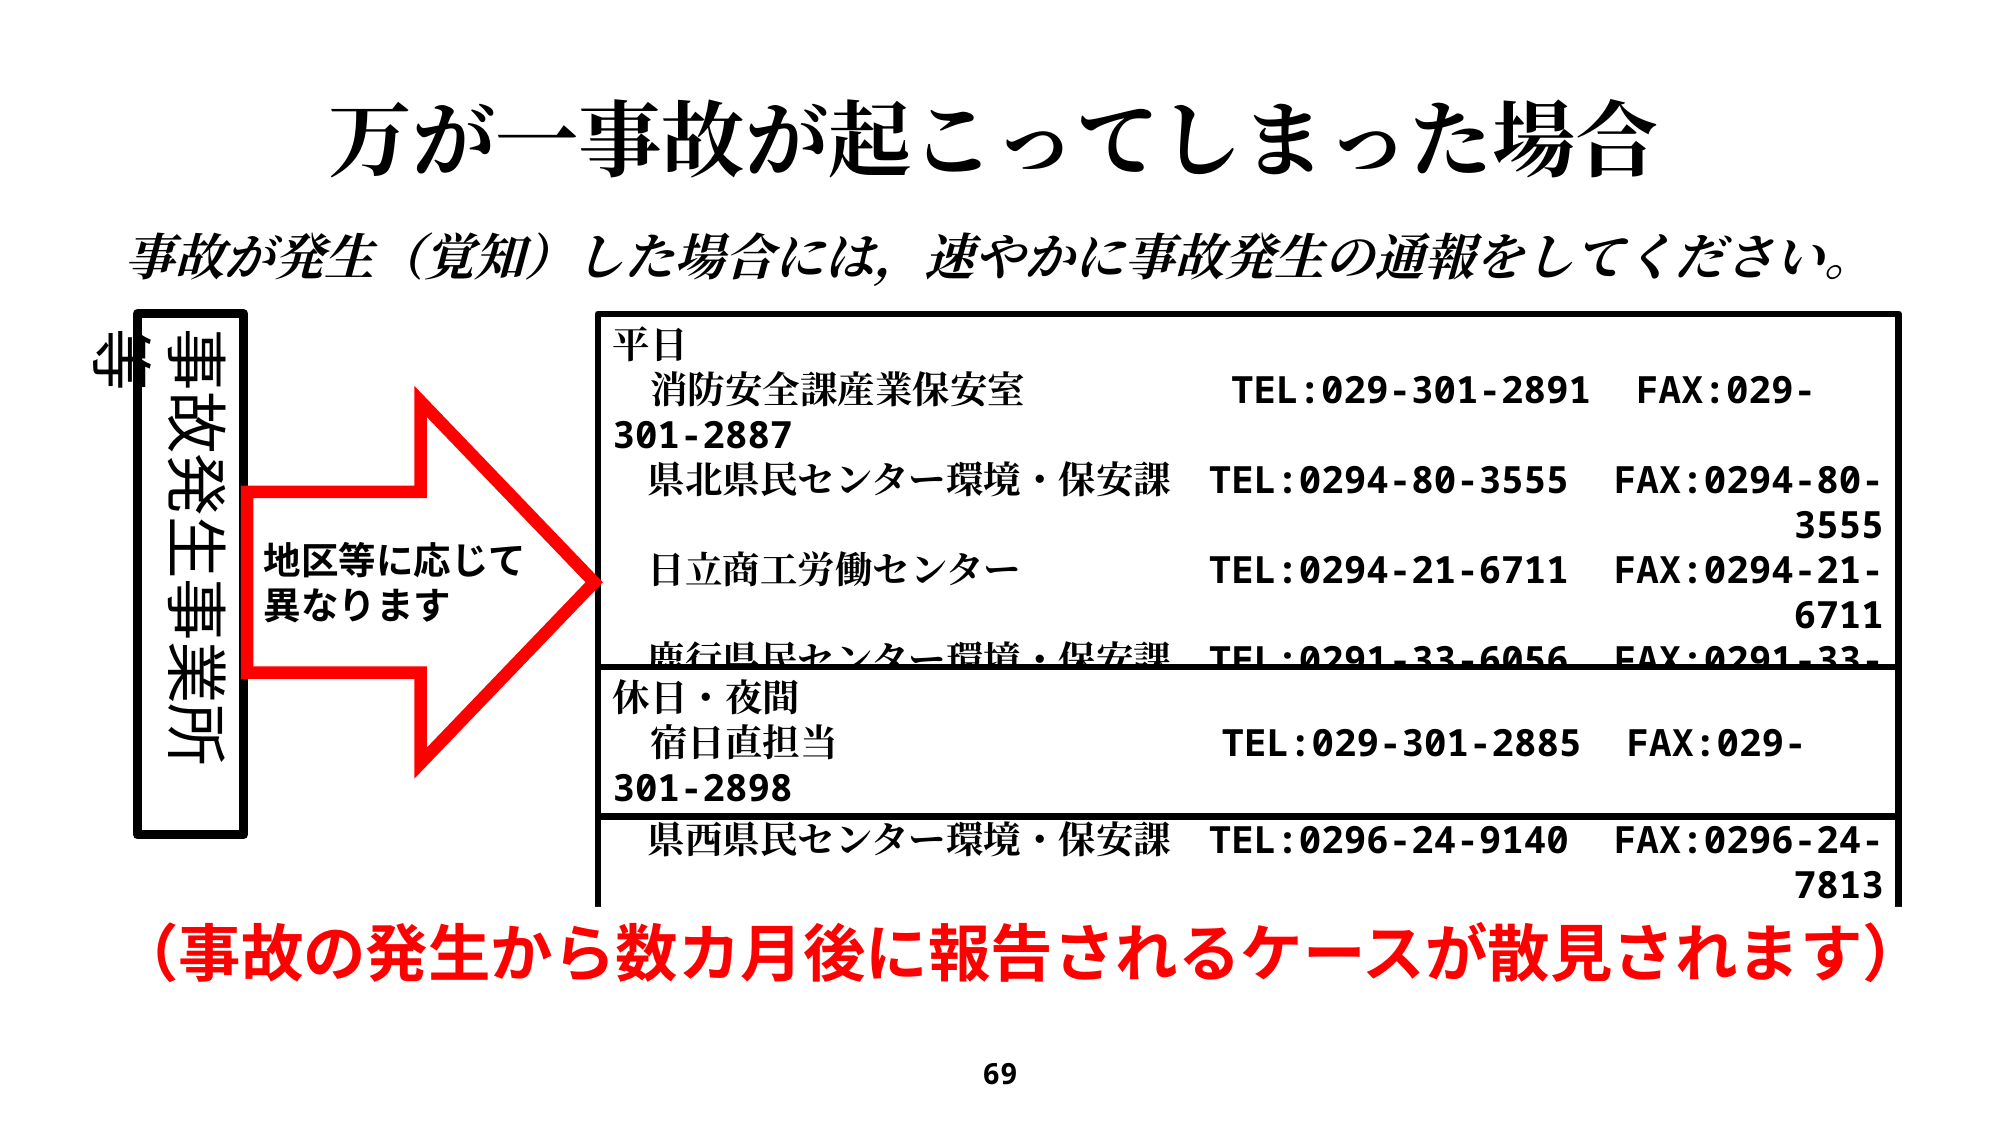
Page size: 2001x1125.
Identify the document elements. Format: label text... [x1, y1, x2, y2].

text_box 事故発生事業所等 [137, 313, 244, 835]
text_box 平日 消防安全課産業保安室 TEL:029-301-2891 FAX:029-301-2887 県北県民センター環境・保安課 TEL:0294-80-3555 FAX:0294-80-3555 日立商工労働センター TEL:0294-21-6711 FAX:0294-21-6711 鹿行県民センター環境・保安課 TEL:0291-33-6056 FAX:0291-33-5638 県南県民センター環境・保安課 TEL:029-822-7067 FAX:029-822-9040 県西県民センター環境・保安課 TEL:0296-24-9140 FAX:0296-24-7813 [597, 313, 1899, 666]
list 万が一事故が起こってしまった場合 [137, 91, 1851, 218]
text_box 平日 消防安全課産業保安室 TEL:029-301-2891 FAX:029-301-2887 県北県民センター環境・保安課 TEL:0294-80-3555 FAX:0294-80-3555 日立商工労働センター TEL:0294-21-6711 FAX:0294-21-6711 鹿行県民センター環境・保安課 TEL:0291-33-6056 FAX:0291-33-5638 県南県民センター環境・保安課 TEL:029-822-7067 FAX:029-822-9040 県西県民センター環境・保安課 TEL:0296-24-9140 FAX:0296-24-7813 [597, 817, 1899, 906]
text_box 地区等に応じて 異なります [248, 529, 542, 635]
list 万が一事故が起こってしまった場合 [137, 293, 1851, 744]
text_box （事故の発生から数カ月後に報告されるケースが散見されます） [101, 906, 1944, 997]
text_box 事故が発生（覚知）した場合には，速やかに事故発生の通報をしてください。 [110, 218, 1890, 293]
footer 69 [662, 1042, 1338, 1103]
text_box 休日・夜間 宿日直担当 TEL:029-301-2885 FAX:029-301-2898 [597, 666, 1899, 817]
text_box [246, 399, 596, 766]
